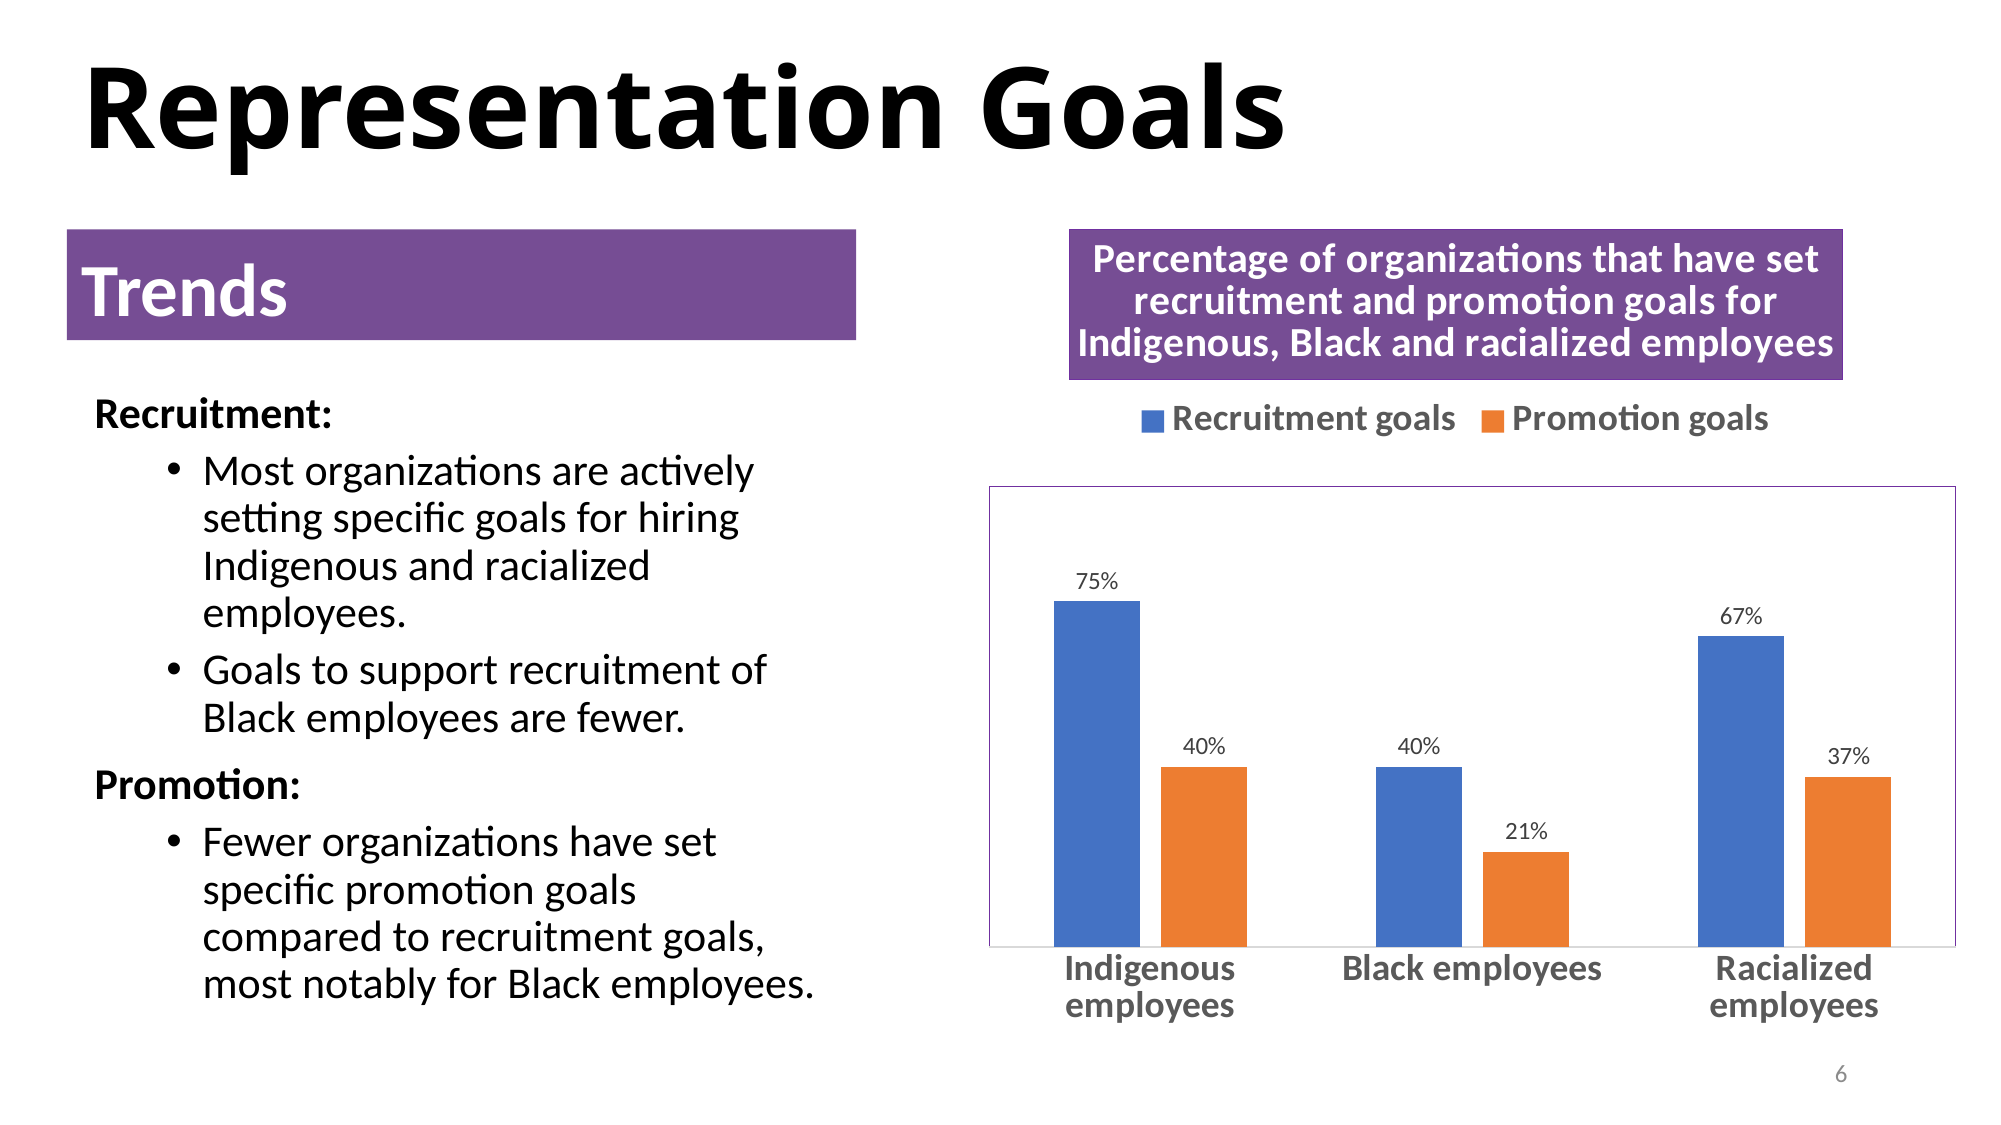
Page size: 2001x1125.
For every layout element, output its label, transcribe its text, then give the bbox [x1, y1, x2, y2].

chart [962, 229, 1975, 1028]
title Representation Goals [66, 35, 1792, 188]
list Recruitment: Most organizations are actively setting specific goals for hiring Indigenous and racialized employees. Goals to support recruitment of Black employees are fewer. Promotion: Fewer organizations have set specific promotion goals compared to recruitment goals, most notably for Black employees. [79, 382, 833, 1059]
slide_number 6 [1412, 1042, 1863, 1103]
list Trends [66, 229, 857, 341]
